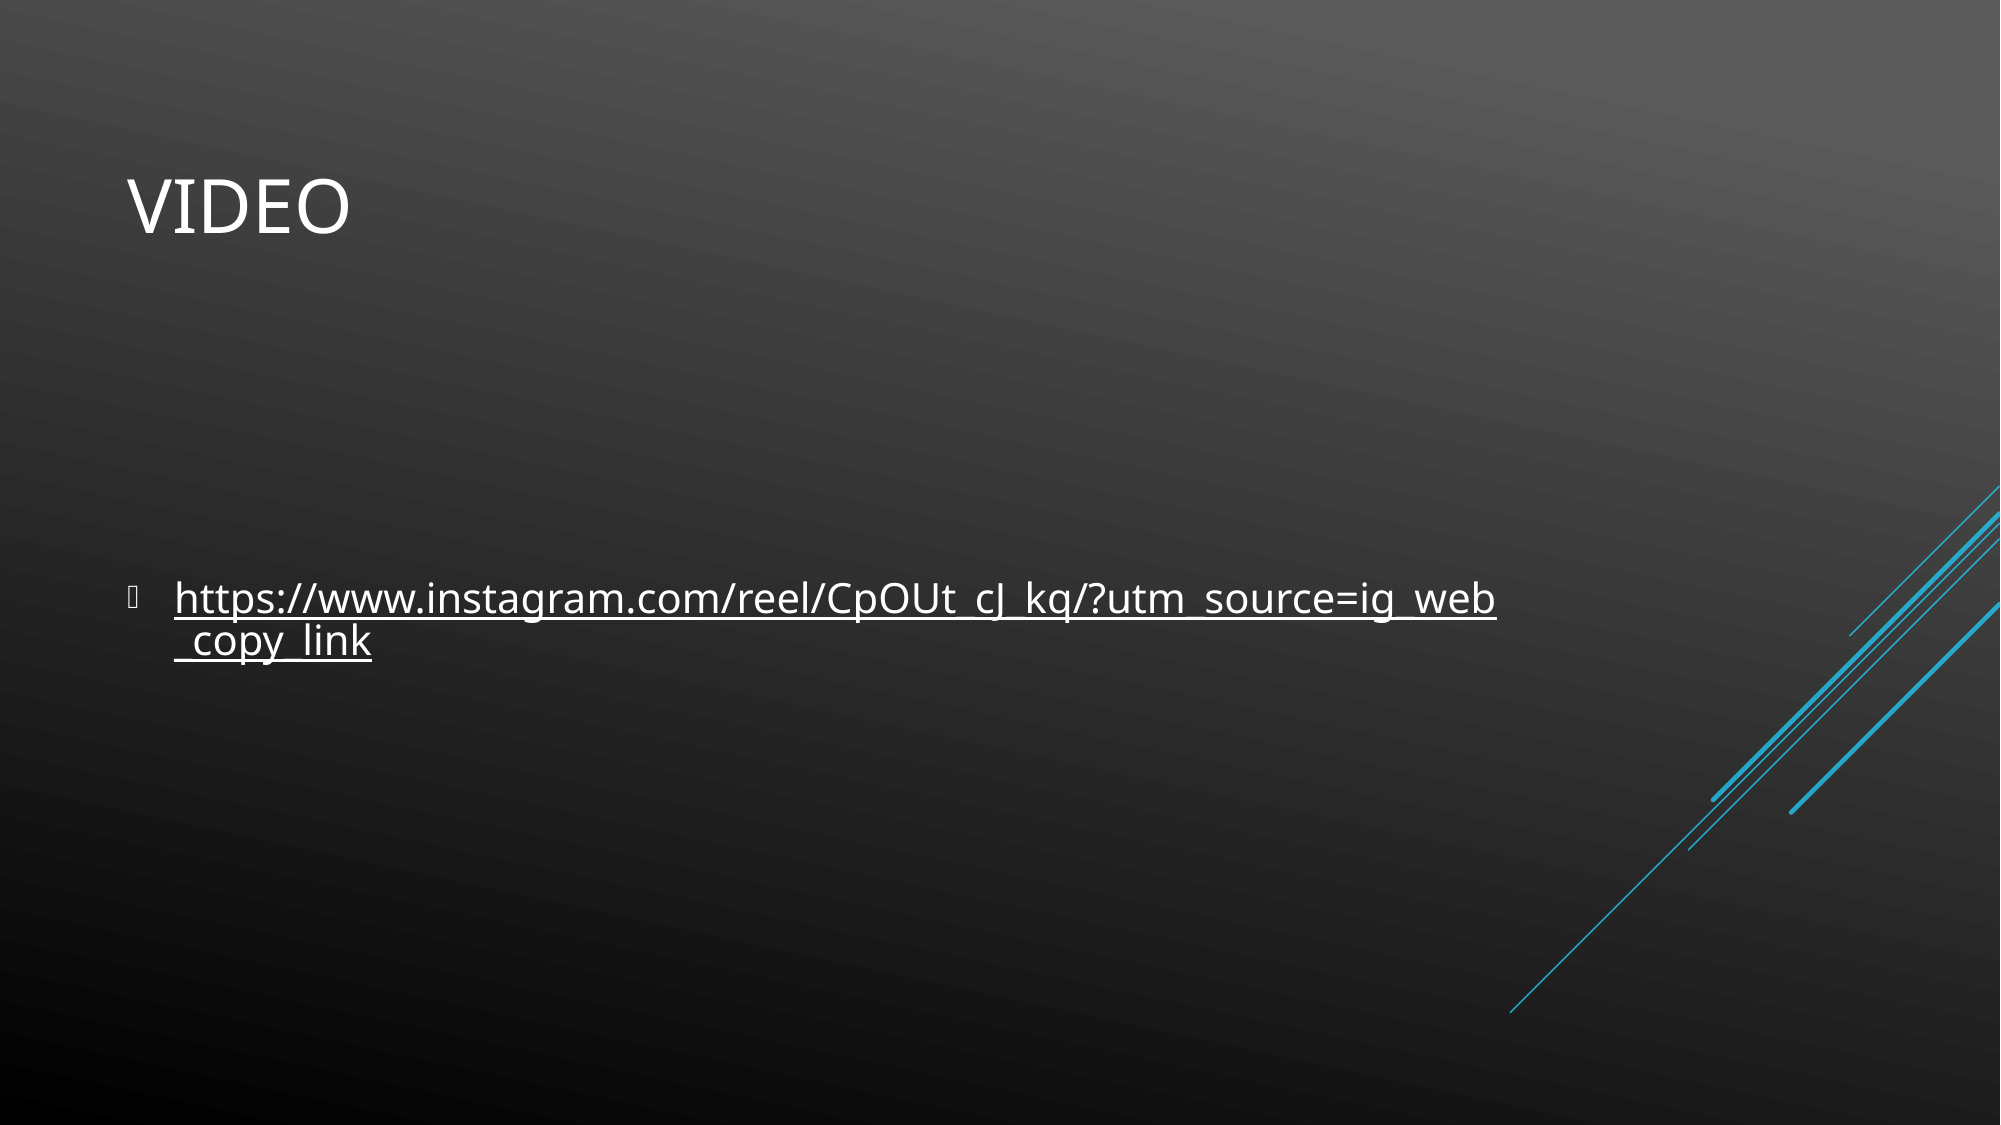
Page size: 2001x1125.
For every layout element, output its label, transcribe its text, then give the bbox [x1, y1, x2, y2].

list https://www.instagram.com/reel/CpOUt_cJ_kq/?utm_source=ig_web_copy_link [112, 339, 1513, 933]
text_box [1510, 485, 2000, 1013]
text_box [0, 0, 2000, 1125]
title Video [112, 79, 1513, 327]
